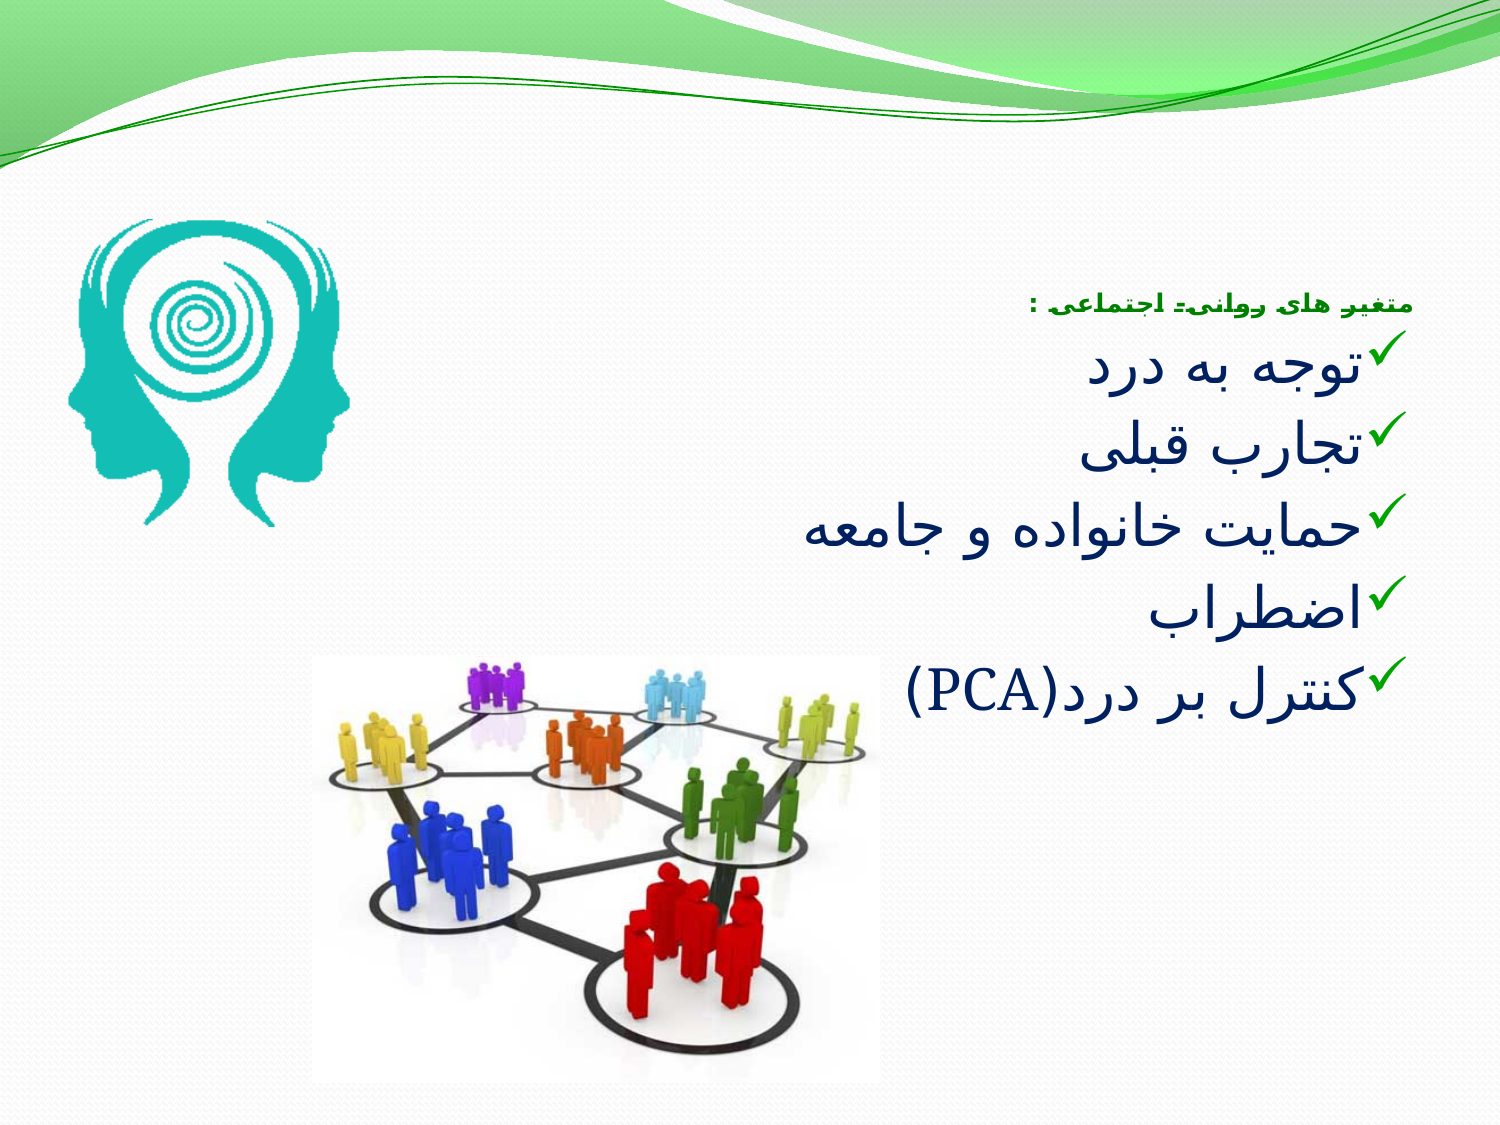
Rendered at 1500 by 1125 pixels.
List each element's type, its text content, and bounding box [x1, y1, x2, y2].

picture [312, 656, 881, 1083]
list توجه به درد تجارب قبلی حمایت خانواده و جامعه اضطراب کنترل بر درد(PCA) [75, 317, 1425, 1038]
picture [52, 219, 361, 528]
title متغیر های روانی- اجتماعی : [64, 160, 1415, 349]
